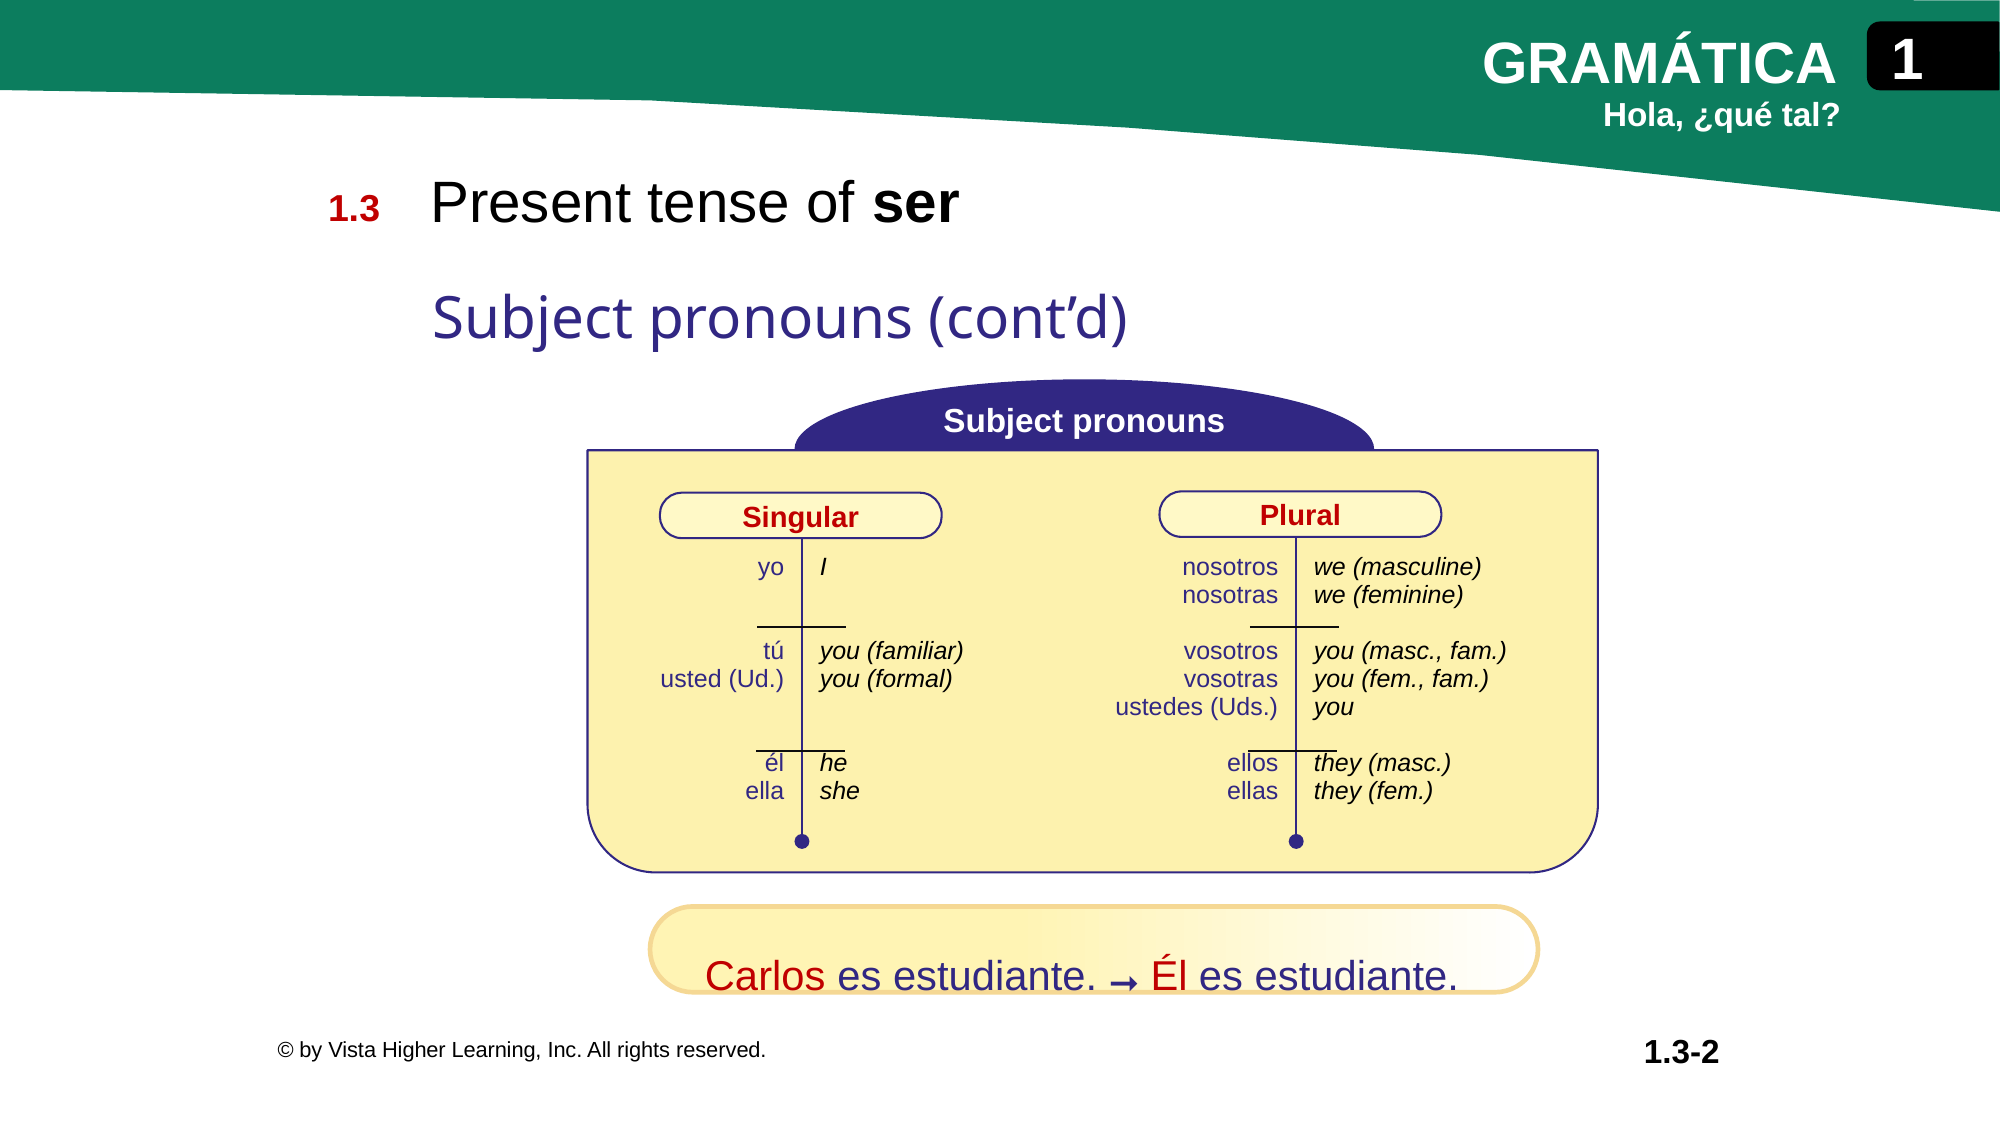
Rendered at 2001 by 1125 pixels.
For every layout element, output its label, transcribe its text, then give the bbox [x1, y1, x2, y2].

table_header yo tú usted (Ud.) él ella [602, 538, 801, 835]
text_box Carlos es estudiante. ➞ Él es estudiante. [690, 920, 1560, 1010]
text_box Plural [1158, 490, 1443, 538]
table_header nosotros nosotras vosotros vosotras ustedes (Uds.) ellos ellas [1071, 538, 1295, 835]
text_box [793, 832, 811, 850]
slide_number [1283, 1023, 1735, 1077]
footer © by Vista Higher Learning, Inc. All rights reserved. [262, 1023, 1231, 1076]
table_header I you (familiar) you (formal) he she [803, 538, 1071, 835]
text_box [586, 449, 1599, 874]
text_box Subject pronouns [793, 378, 1376, 449]
text_box Subject pronouns (cont’d) [417, 273, 1151, 358]
text_box [648, 905, 1528, 994]
text_box Singular [658, 491, 943, 540]
table_header we (masculine) we (feminine) you (masc., fam.) you (fem., fam.) you they (masc.) they (fem.) [1297, 538, 1598, 835]
text_box [1287, 832, 1305, 850]
